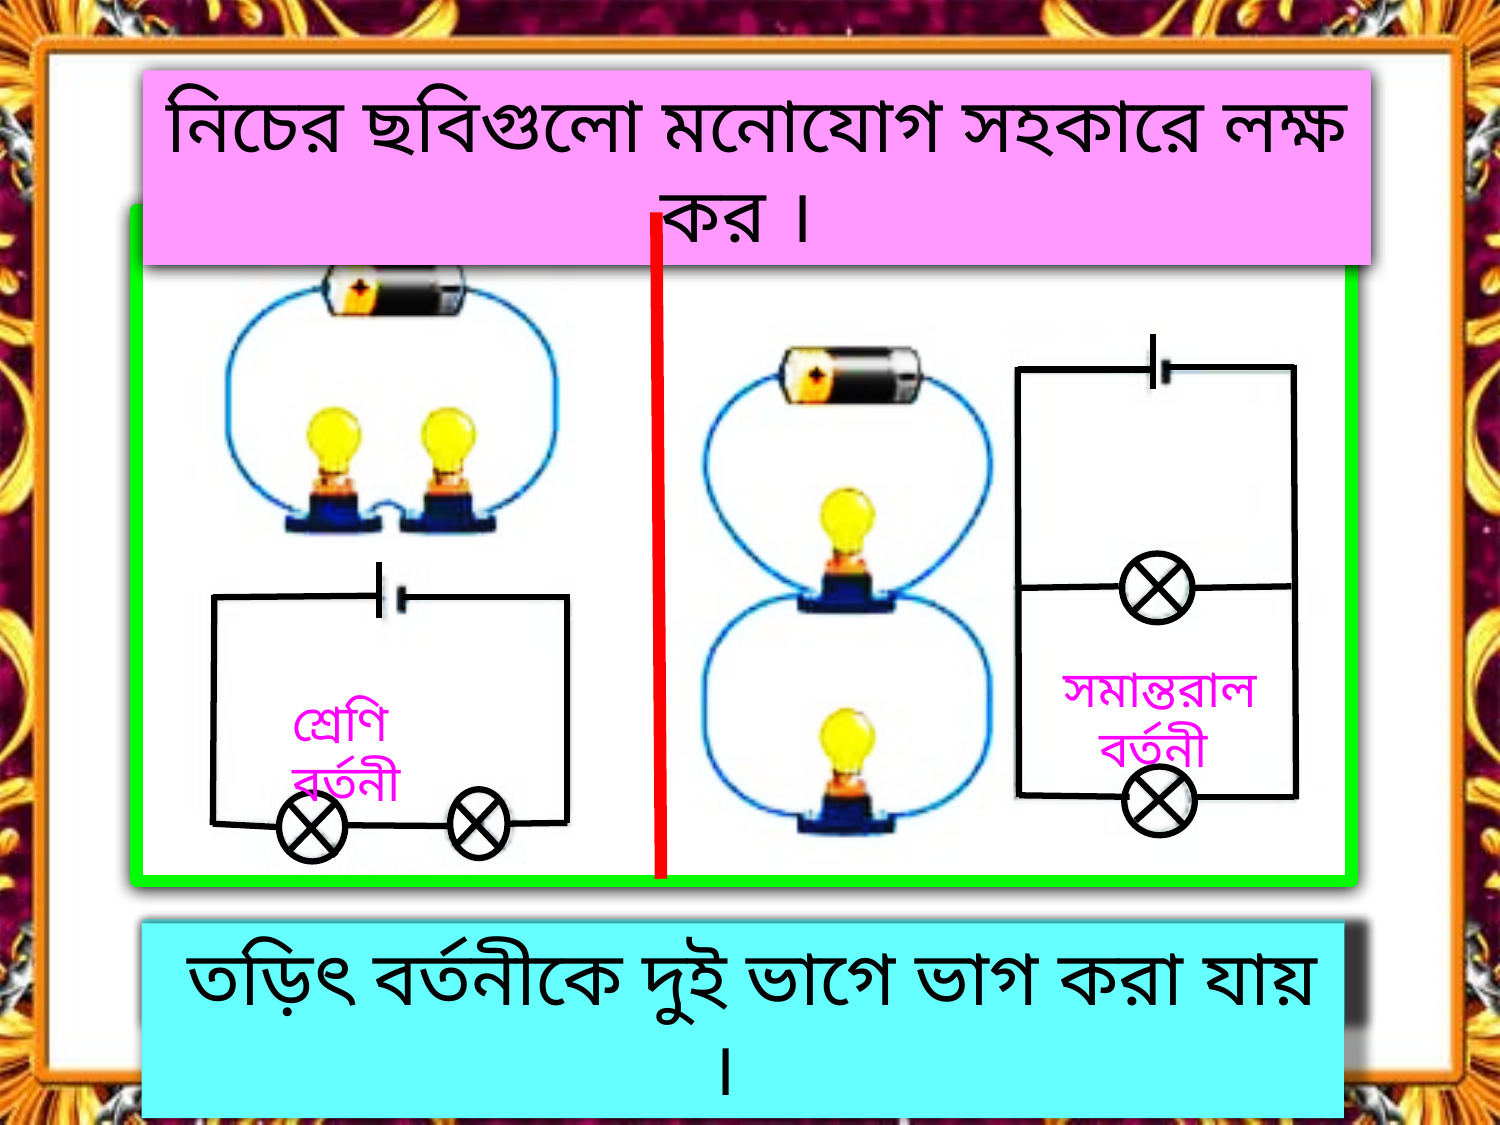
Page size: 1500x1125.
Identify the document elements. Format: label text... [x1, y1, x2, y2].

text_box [142, 216, 656, 875]
text_box তড়িৎ বর্তনীকে দুই ভাগে ভাগ করা যায় । [141, 923, 1344, 1119]
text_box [661, 216, 1346, 875]
text_box নিচের ছবিগুলো মনোযোগ সহকারে লক্ষ কর । [142, 70, 1371, 265]
picture [0, 0, 1500, 1125]
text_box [656, 212, 661, 879]
